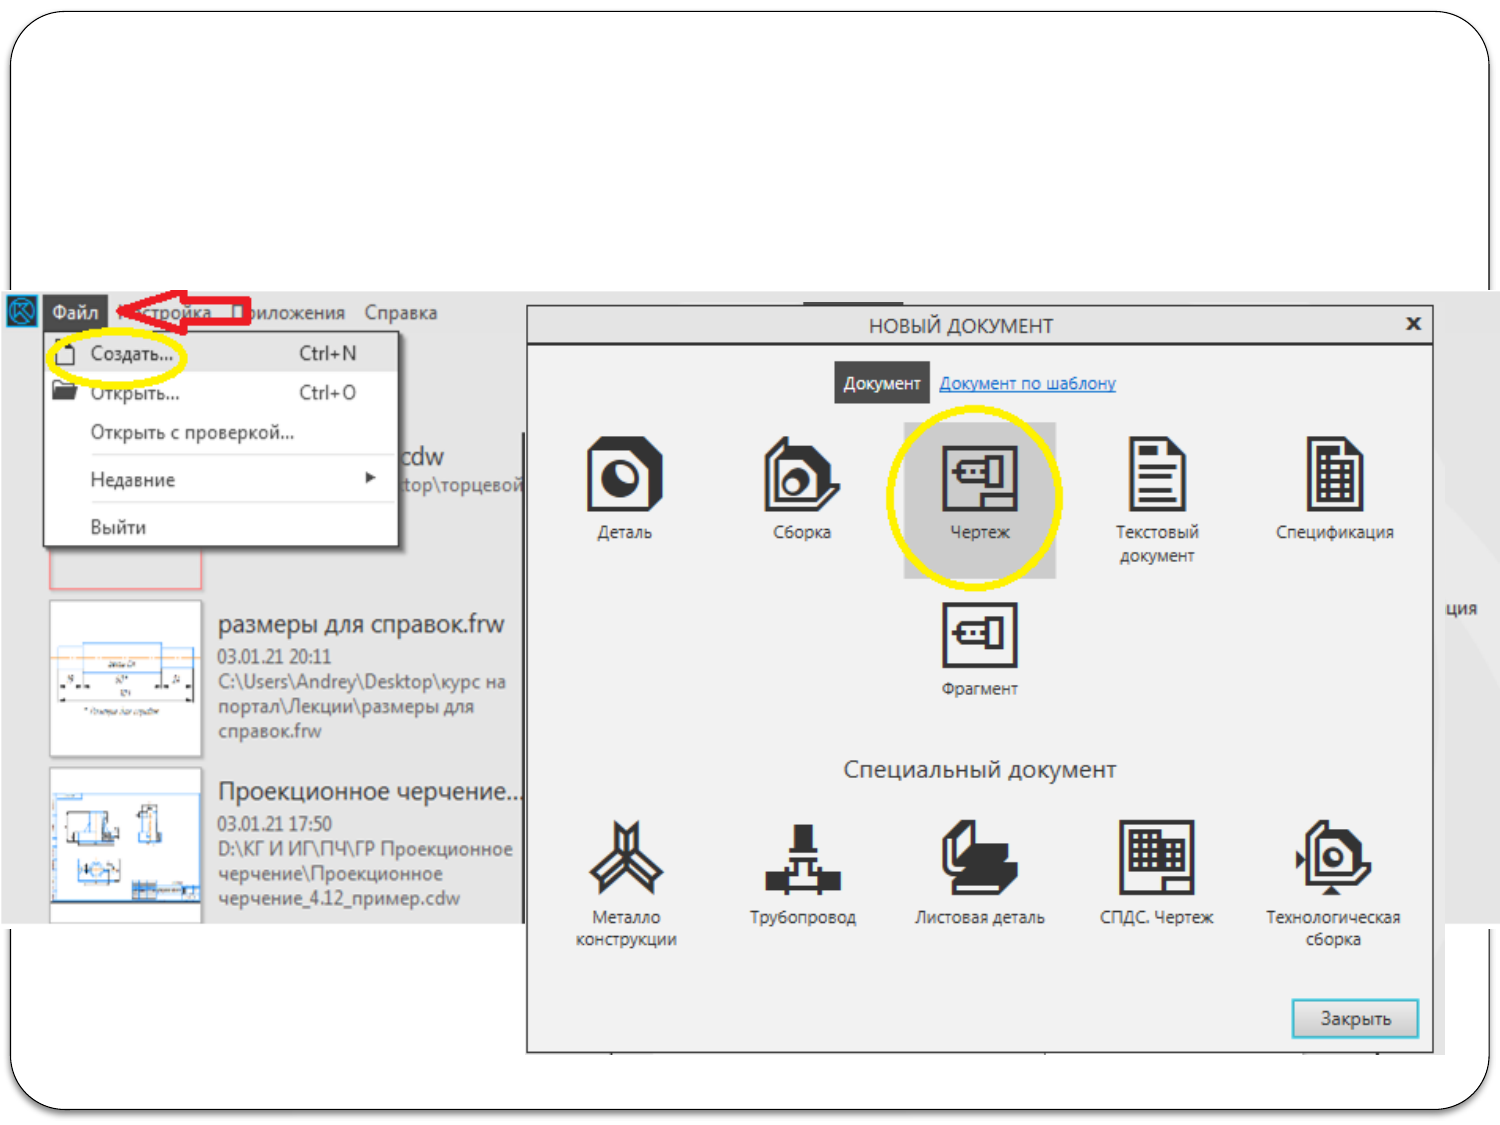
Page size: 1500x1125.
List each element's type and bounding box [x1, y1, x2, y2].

picture [0, 290, 1500, 1055]
